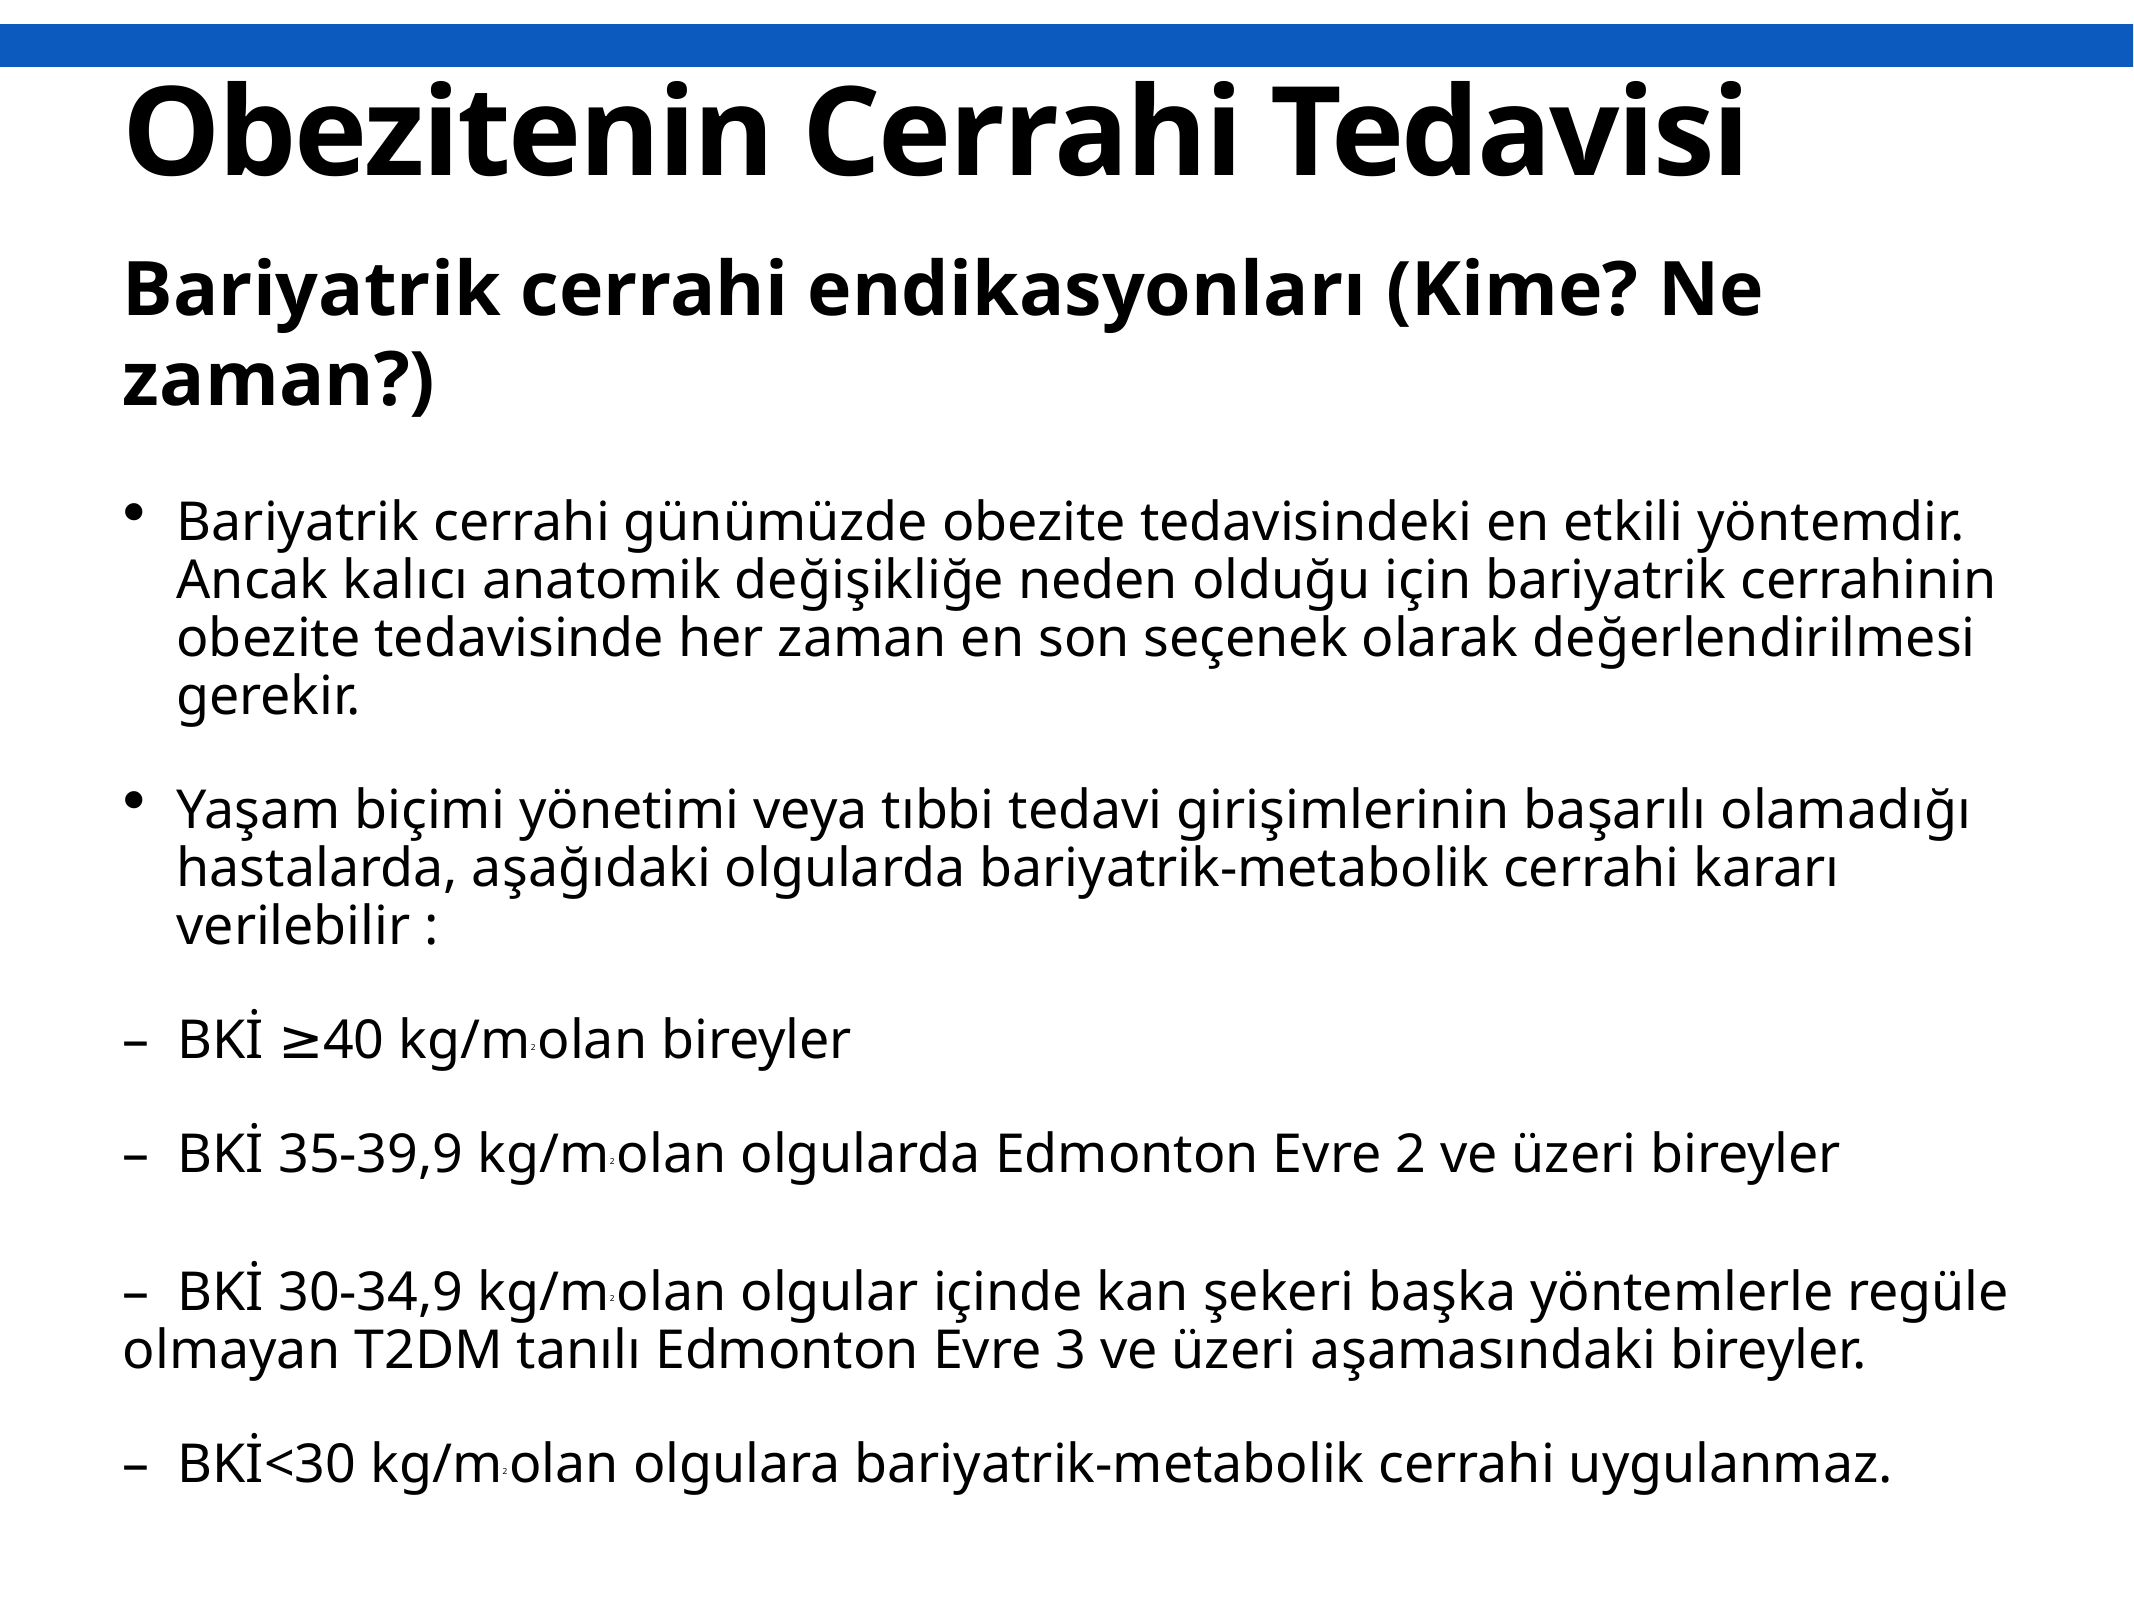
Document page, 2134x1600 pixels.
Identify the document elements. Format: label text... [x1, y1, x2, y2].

list Bariyatrik cerrahi günümüzde obezite tedavisindeki en etkili yöntemdir. Ancak kalıcı anatomik değişikliğe neden olduğu için bariyatrik cerrahinin obezite tedavisinde her zaman en son seçenek olarak değerlendirilmesi gerekir. Yaşam biçimi yönetimi veya tıbbi tedavi girişimlerinin başarılı olamadığı hastalarda, aşağıdaki olgularda bariyatrik-metabolik cerrahi kararı verilebilir : – BKİ ≥40 kg/m2 olan bireyler – BKİ 35-39,9 kg/m2 olan olgularda Edmonton Evre 2 ve üzeri bireyler – BKİ 30-34,9 kg/m2 olan olgular içinde kan şekeri başka yöntemlerle regüle olmayan T2DM tanılı Edmonton Evre 3 ve üzeri aşamasındaki bireyler. – BKİ<30 kg/m2 olan olgulara bariyatrik-metabolik cerrahi uygulanmaz. [114, 484, 2020, 1486]
title Obezitenin Cerrahi Tedavisi [114, 71, 2020, 240]
list Bariyatrik cerrahi endikasyonları (Kime? Ne zaman?) [114, 240, 2020, 343]
